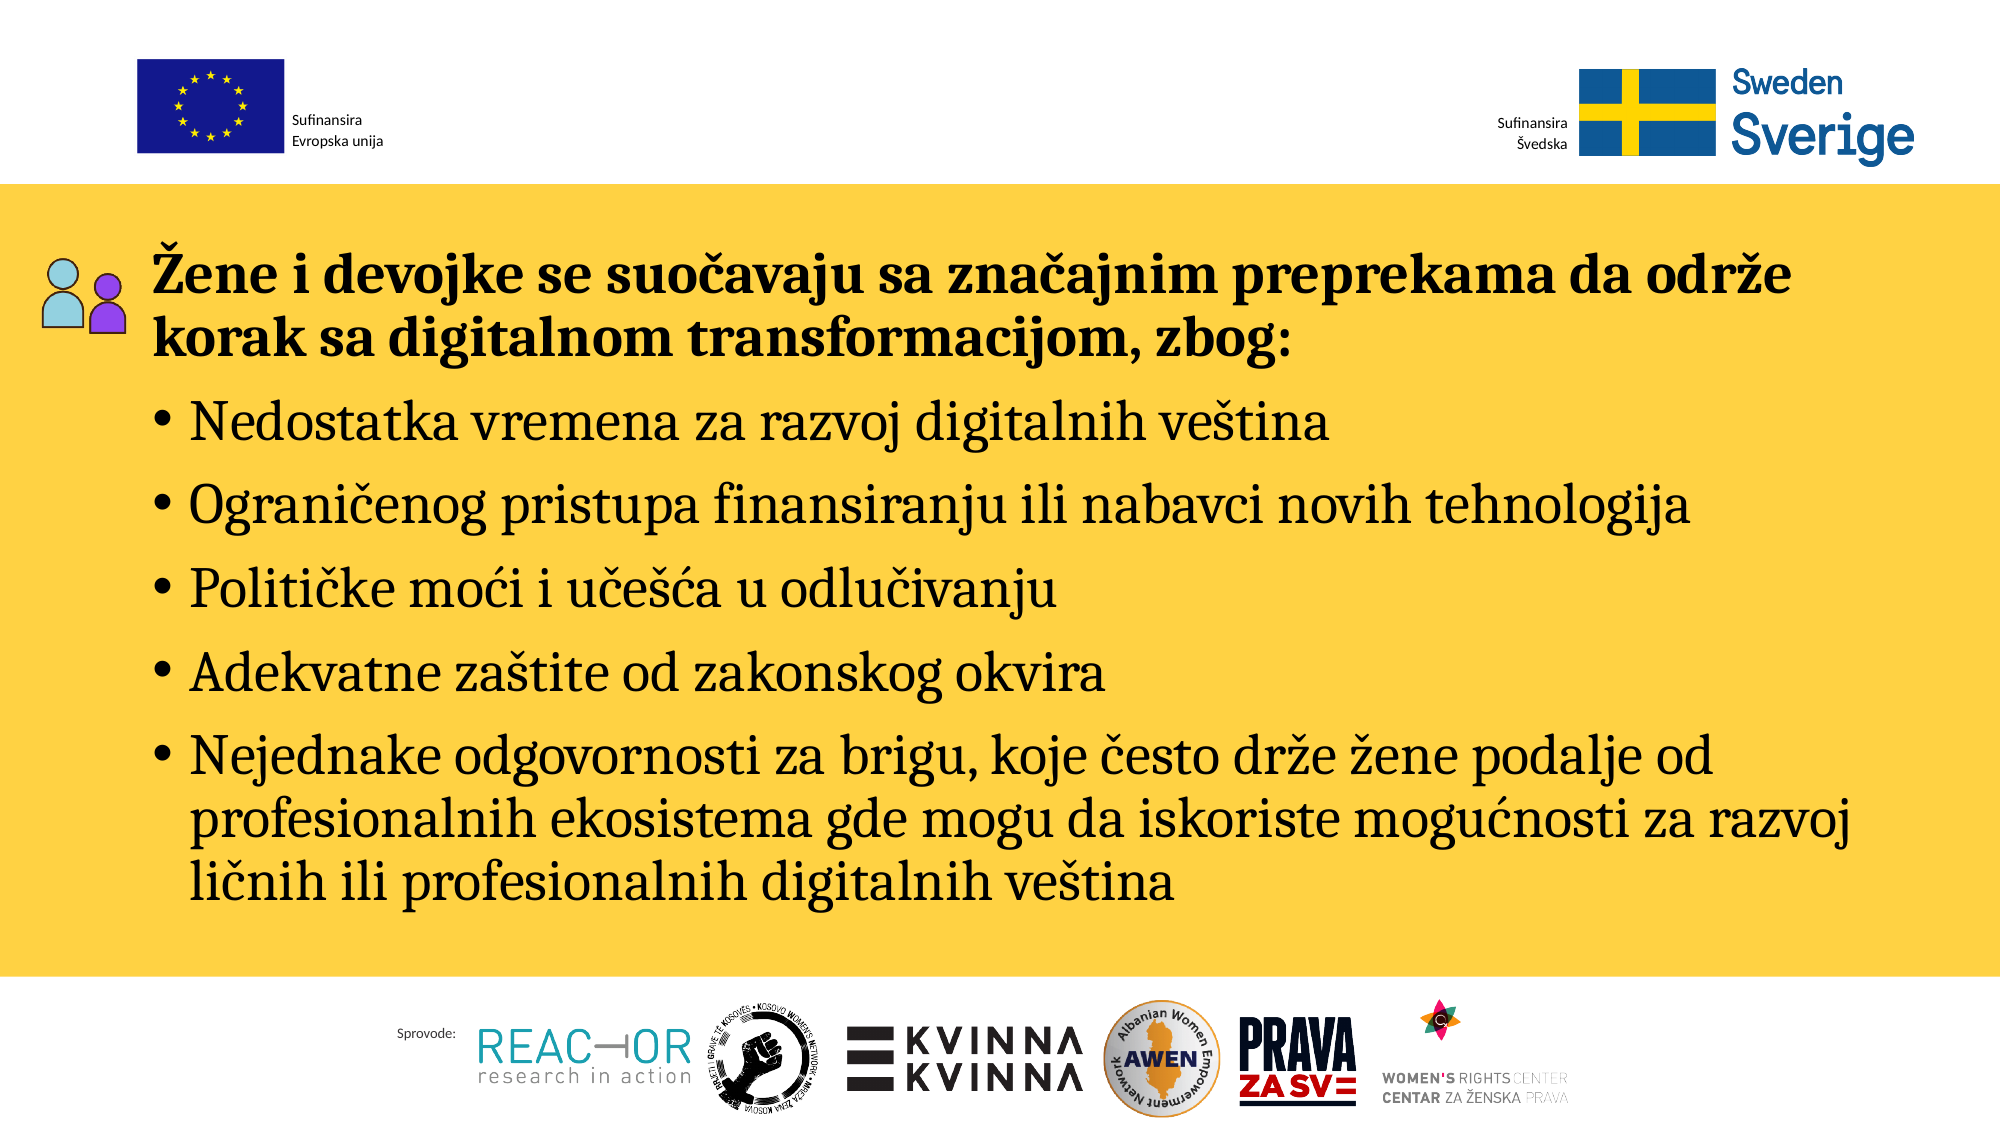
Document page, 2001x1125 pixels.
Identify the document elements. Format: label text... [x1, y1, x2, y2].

picture [476, 999, 1568, 1118]
picture [10, 222, 158, 370]
picture [134, 56, 287, 156]
list Žene i devojke se suočavaju sa značajnim preprekama da održe korak sa digitalnom transformacijom, zbog​: Nedostatka vremena za razvoj digitalnih veština Ograničenog pristupa finansiranju ili nabavci novih tehnologija Političke moći i učešća u odlučivanju Adekvatne zaštite od zakonskog okvira Nejednake odgovornosti za brigu, koje često drže žene podalje od profesionalnih ekosistema gde mogu da iskoriste mogućnosti za razvoj ličnih ili profesionalnih digitalnih veština [137, 235, 1876, 968]
picture [1579, 68, 1914, 167]
